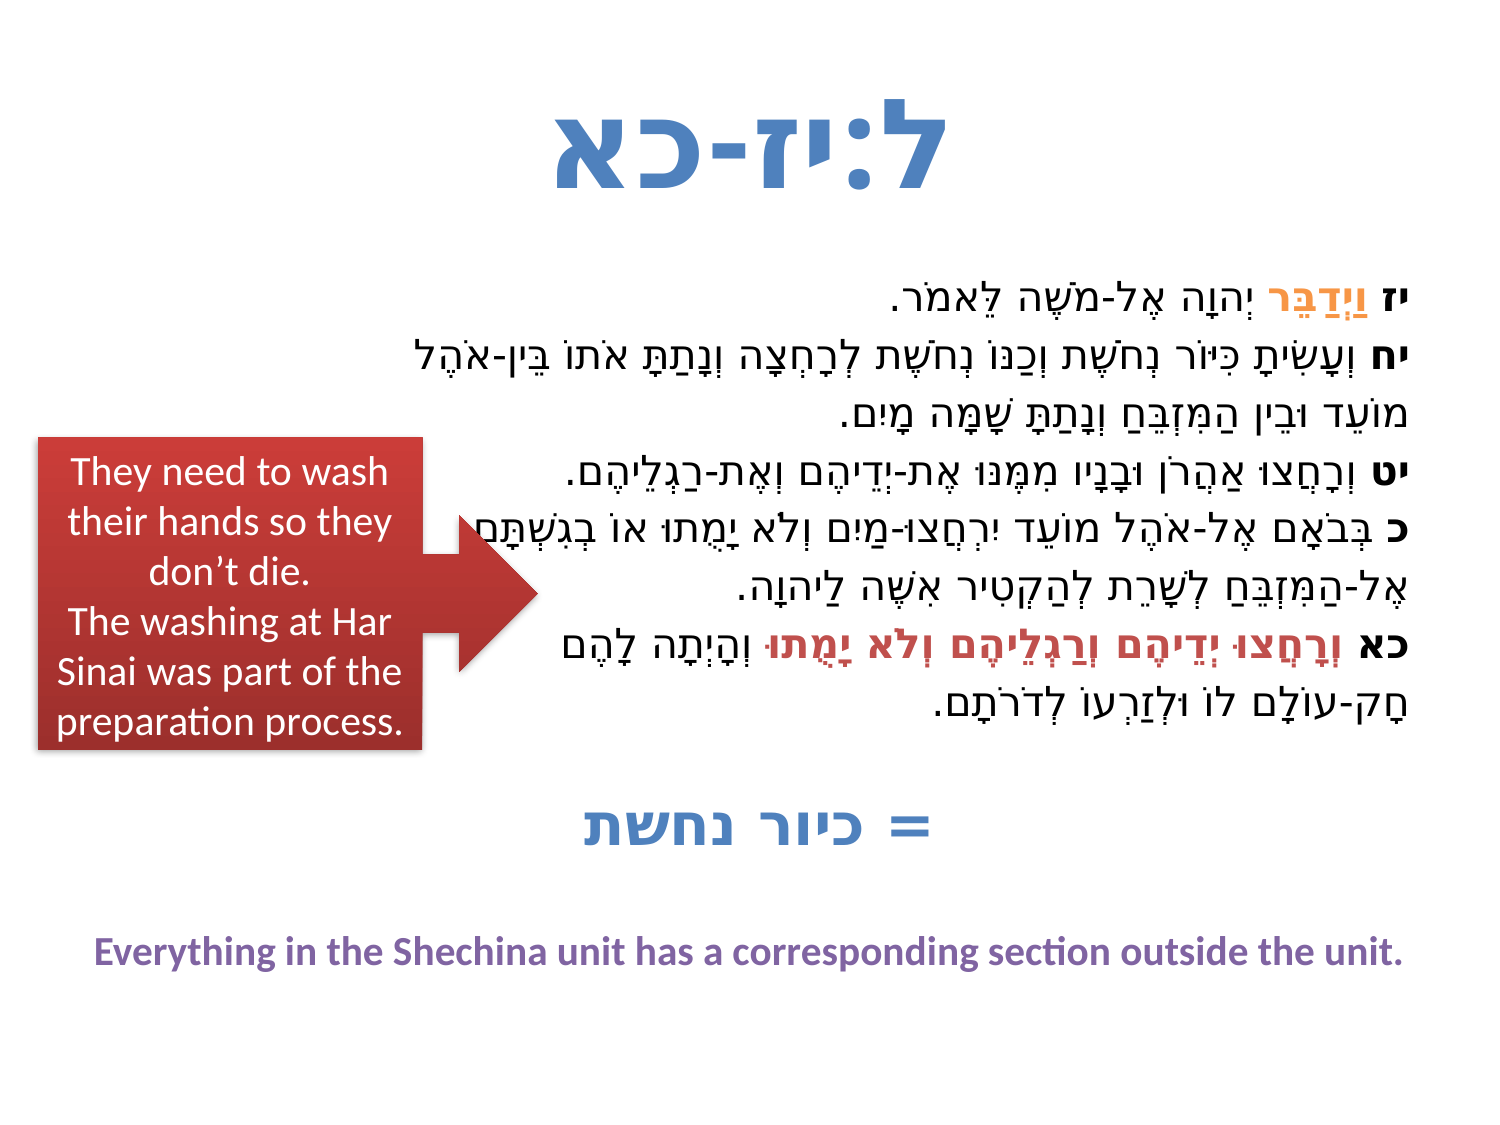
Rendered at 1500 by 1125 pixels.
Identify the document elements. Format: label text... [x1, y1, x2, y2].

title ל:יז-כא [75, 45, 1425, 233]
list יז וַיְדַבֵּר יְהוָה אֶל-מֹשֶׁה לֵּאמֹר. יח וְעָשִׂיתָ כִּיּוֹר נְחֹשֶׁת וְכַנּוֹ נְחֹשֶׁת לְרָחְצָה וְנָתַתָּ אֹתוֹ בֵּין-אֹהֶל מוֹעֵד וּבֵין הַמִּזְבֵּחַ וְנָתַתָּ שָׁמָּה מָיִם. יט וְרָחֲצוּ אַהֲרֹן וּבָנָיו מִמֶּנּוּ אֶת-יְדֵיהֶם וְאֶת-רַגְלֵיהֶם. כ בְּבֹאָם אֶל-אֹהֶל מוֹעֵד יִרְחֲצוּ-מַיִם וְלֹא יָמֻתוּ אוֹ בְגִשְׁתָּם אֶל-הַמִּזְבֵּחַ לְשָׁרֵת לְהַקְטִיר אִשֶּׁה לַיהוָה. כא וְרָחֲצוּ יְדֵיהֶם וְרַגְלֵיהֶם וְלֹא יָמֻתוּ וְהָיְתָה לָהֶם חָק-עוֹלָם לוֹ וּלְזַרְעוֹ לְדֹרֹתָם. = כיור נחשת Everything in the Shechina unit has a corresponding section outside the unit. [75, 262, 1425, 1005]
text_box They need to wash their hands so they don’t die. The washing at Har Sinai was part of the preparation process. [37, 437, 538, 750]
